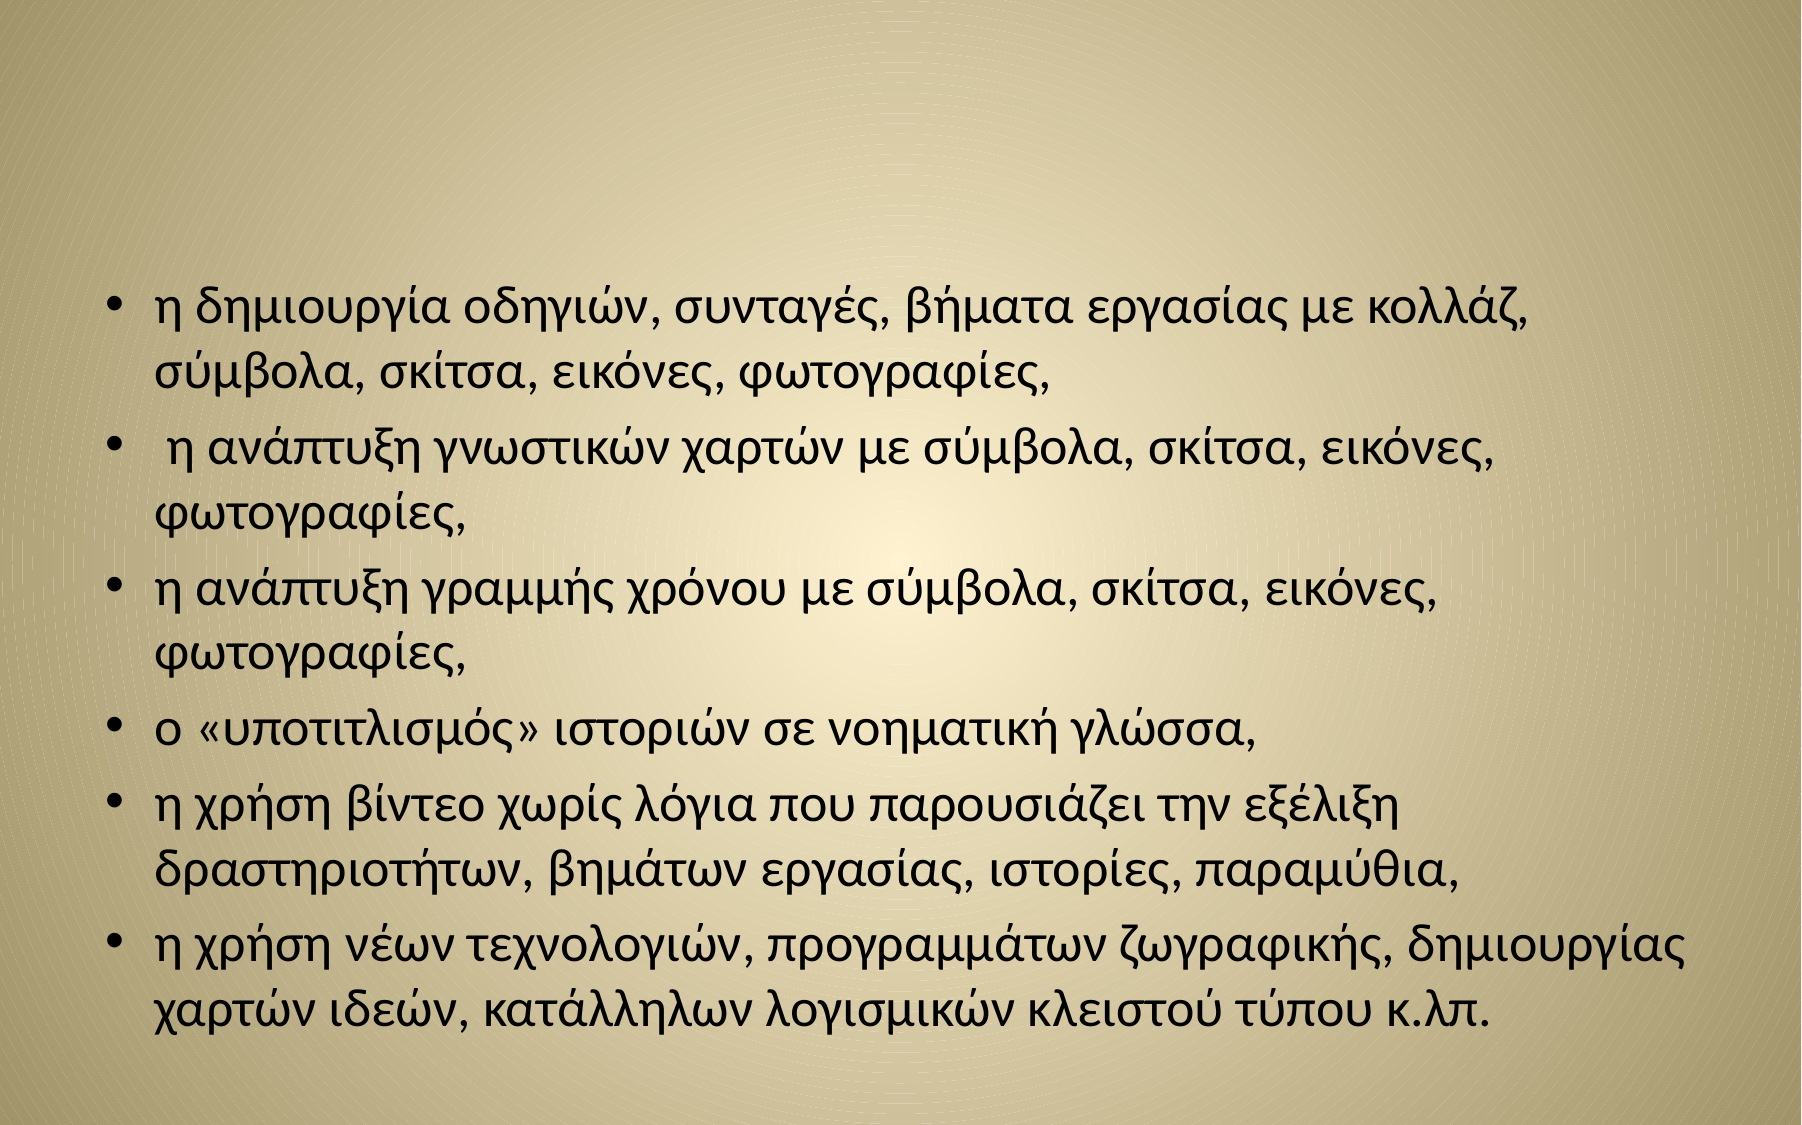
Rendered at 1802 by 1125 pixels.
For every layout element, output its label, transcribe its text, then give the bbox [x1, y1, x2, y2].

list η δημιουργία οδηγιών, συνταγές, βήματα εργασίας με κολλάζ, σύμβολα, σκίτσα, εικόνες, φωτογραφίες, η ανάπτυξη γνωστικών χαρτών με σύμβολα, σκίτσα, εικόνες, φωτογραφίες, η ανάπτυξη γραμμής χρόνου με σύμβολα, σκίτσα, εικόνες, φωτογραφίες, ο «υποτιτλισμός» ιστοριών σε νοηματική γλώσσα, η χρήση βίντεο χωρίς λόγια που παρουσιάζει την εξέλιξη δραστηριοτήτων, βημάτων εργασίας, ιστορίες, παραμύθια, η χρήση νέων τεχνολογιών, προγραμμάτων ζωγραφικής, δημιουργίας χαρτών ιδεών, κατάλληλων λογισμικών κλειστού τύπου κ.λπ. [90, 262, 1712, 1079]
